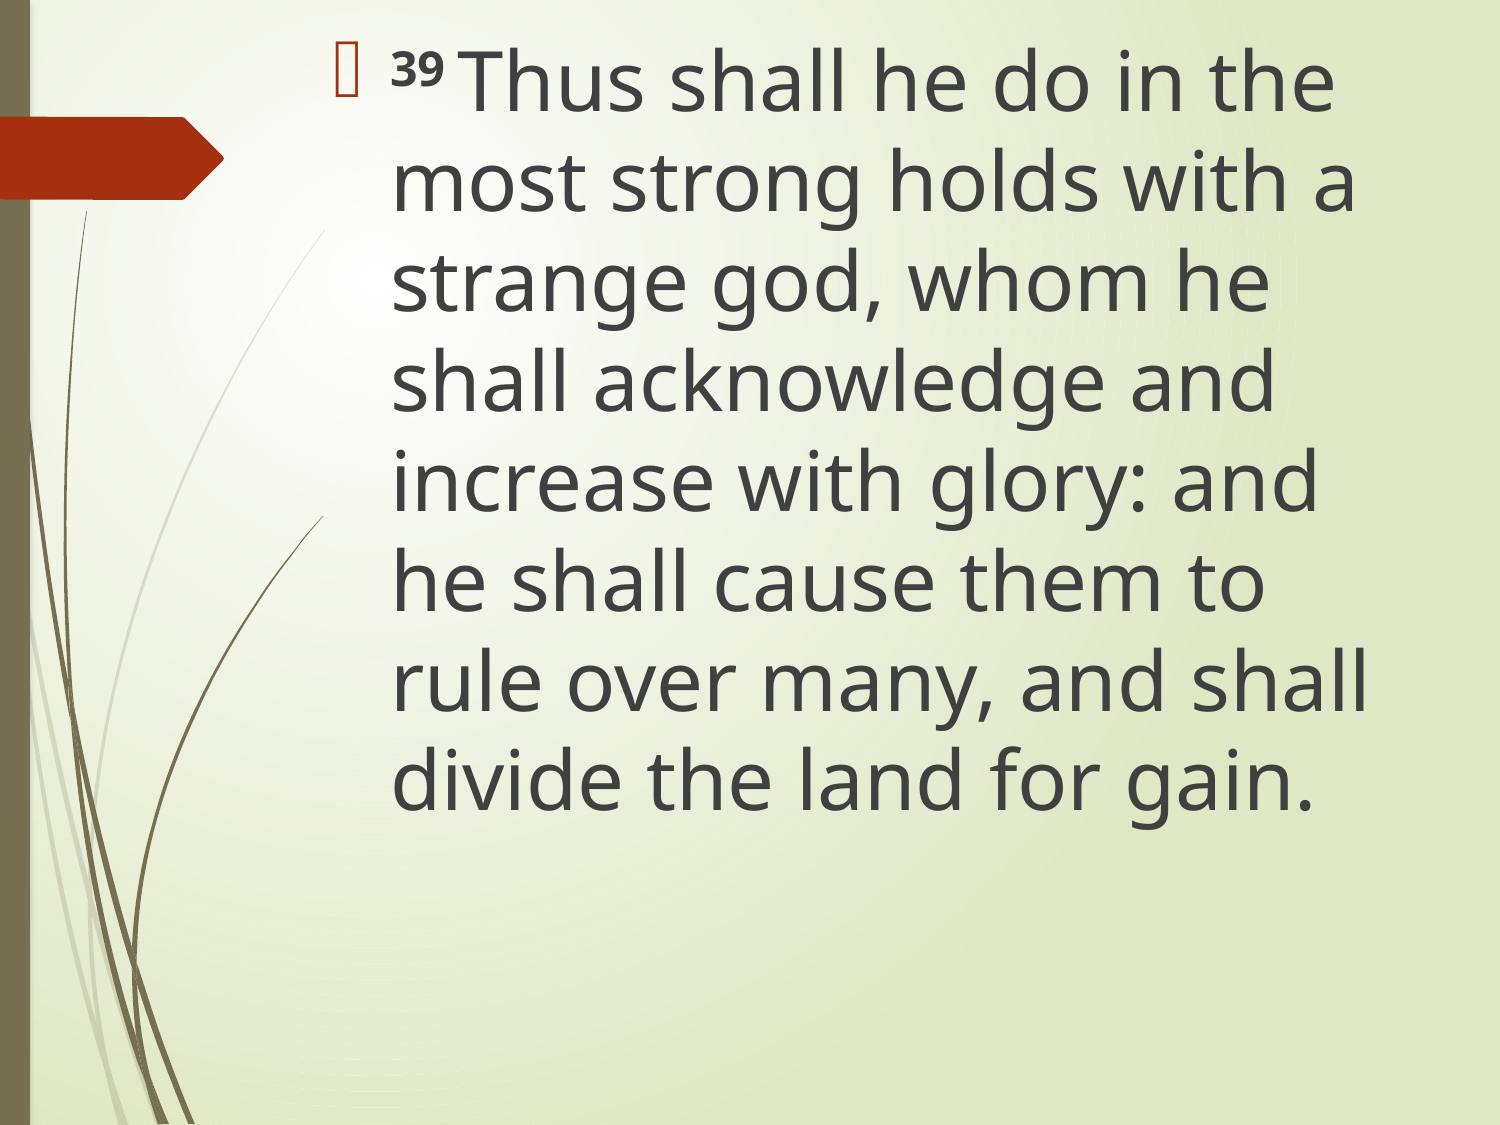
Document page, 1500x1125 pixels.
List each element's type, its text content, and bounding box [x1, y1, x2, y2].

list 39 Thus shall he do in the most strong holds with a strange god, whom he shall acknowledge and increase with glory: and he shall cause them to rule over many, and shall divide the land for gain. [318, 20, 1400, 970]
